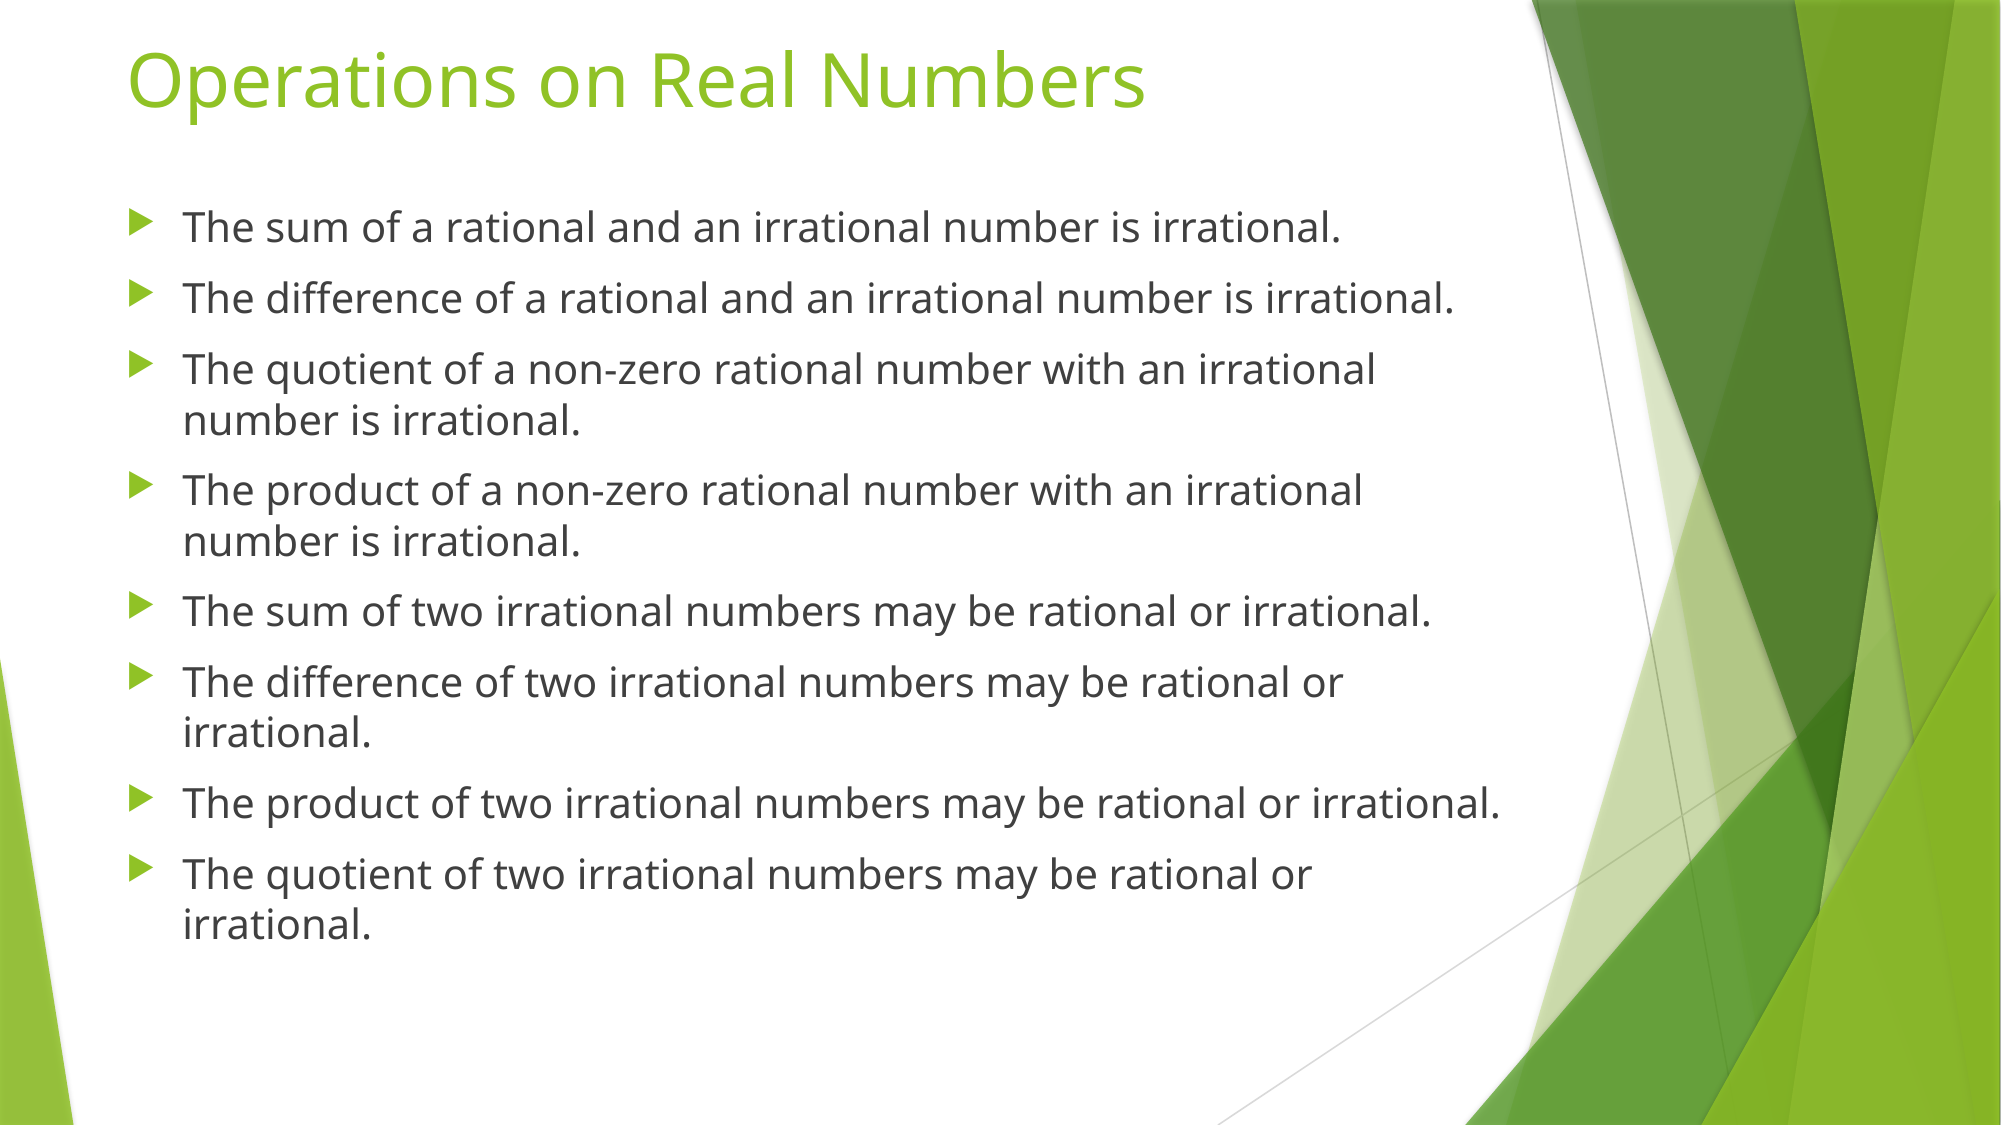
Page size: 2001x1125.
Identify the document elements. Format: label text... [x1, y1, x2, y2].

list The sum of a rational and an irrational number is irrational. The difference of a rational and an irrational number is irrational. The quotient of a non-zero rational number with an irrational number is irrational. The product of a non-zero rational number with an irrational number is irrational. The sum of two irrational numbers may be rational or irrational. The difference of two irrational numbers may be rational or irrational. The product of two irrational numbers may be rational or irrational. The quotient of two irrational numbers may be rational or irrational. [111, 193, 1522, 992]
title Operations on Real Numbers [111, 24, 1522, 134]
